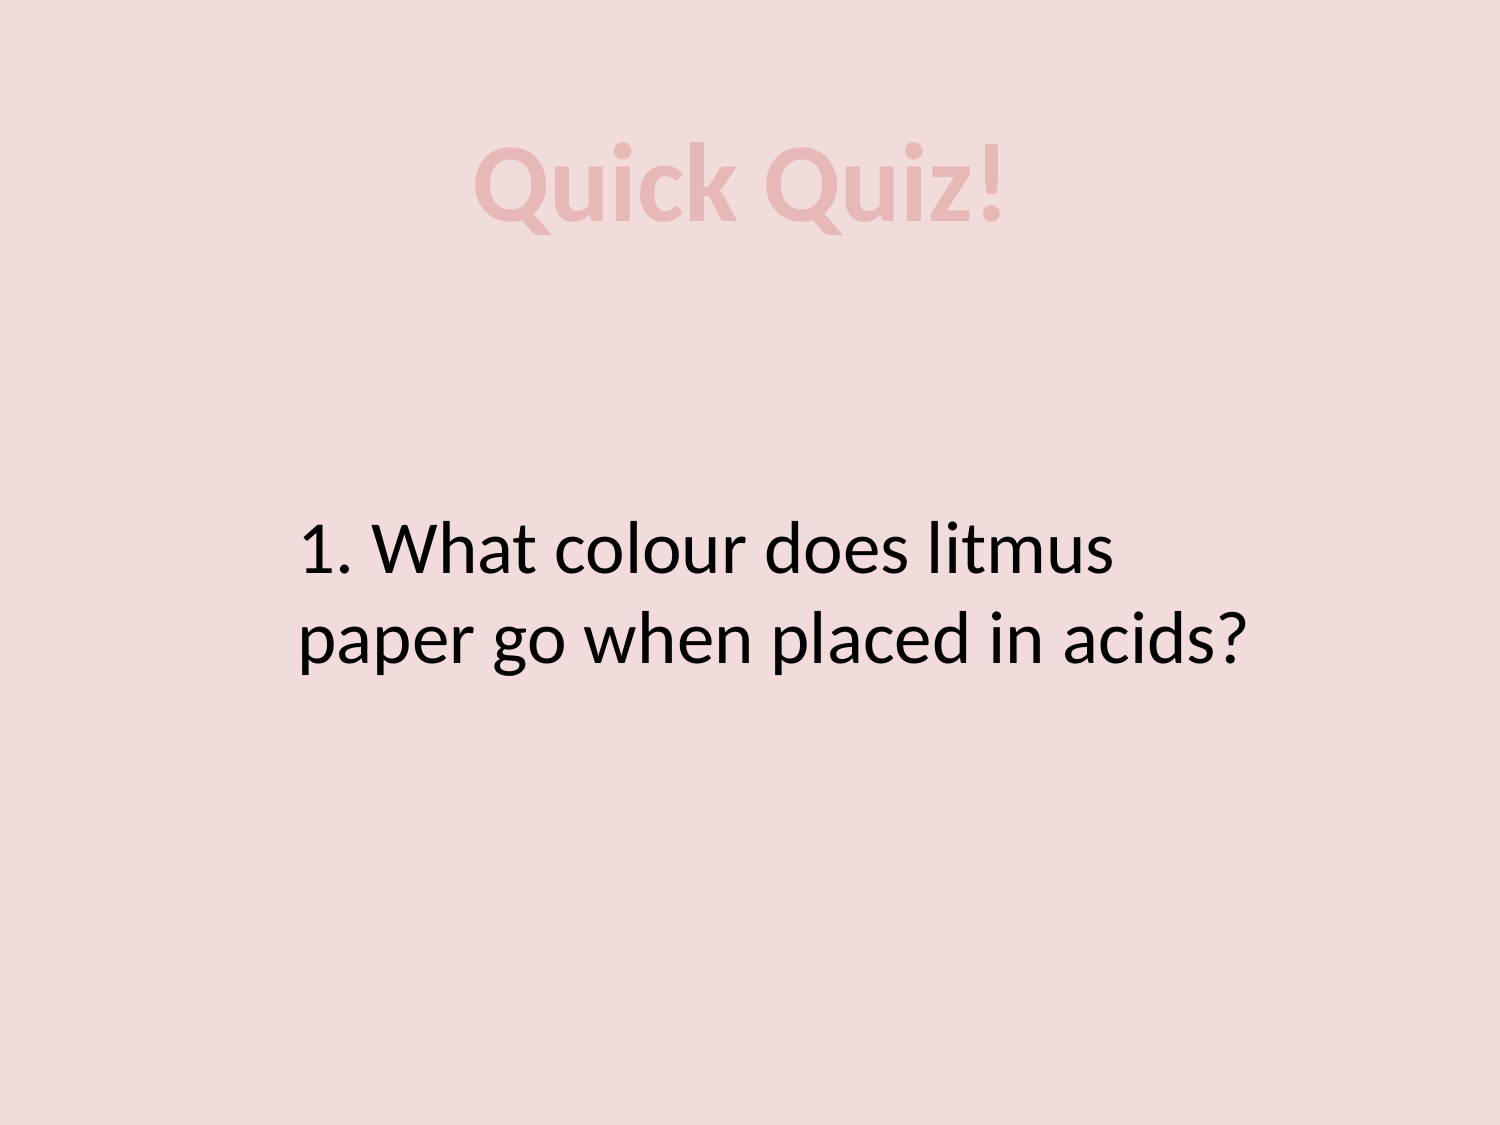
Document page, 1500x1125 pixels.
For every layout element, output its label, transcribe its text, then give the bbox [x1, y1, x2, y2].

text_box 1. What colour does litmus paper go when placed in acids? [282, 491, 1282, 687]
text_box Quick Quiz! [457, 101, 1026, 252]
